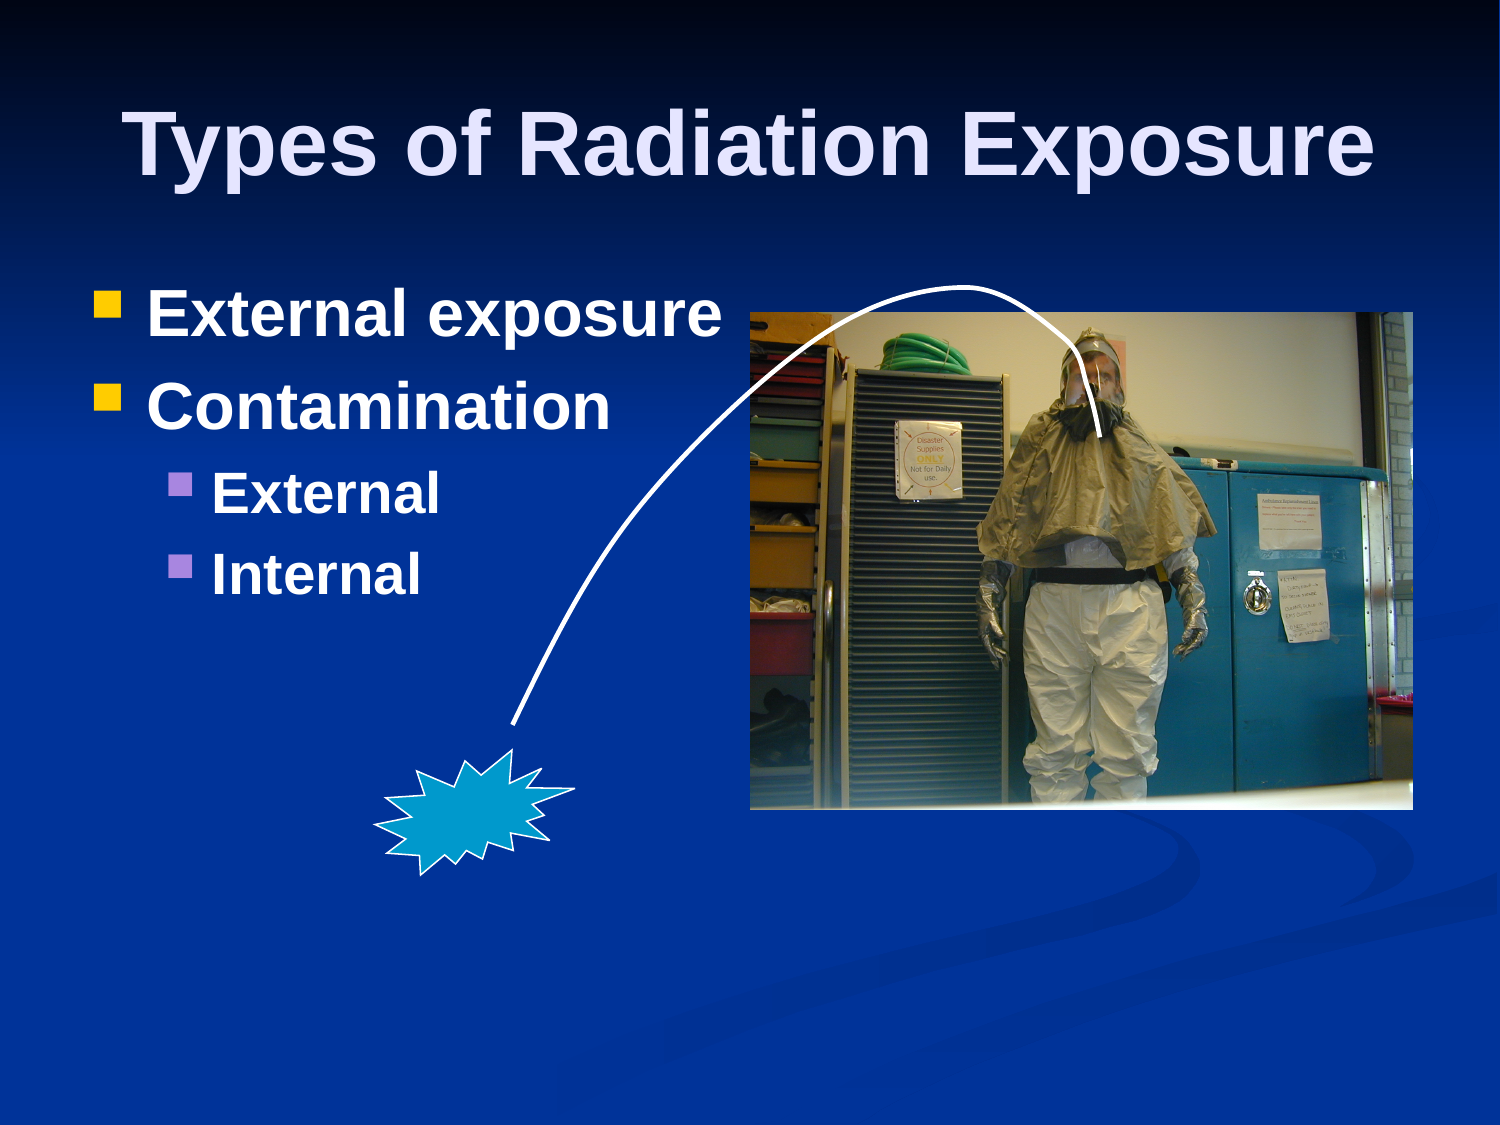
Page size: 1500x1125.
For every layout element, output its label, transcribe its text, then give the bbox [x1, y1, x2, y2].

text_box [512, 397, 744, 725]
text_box [375, 750, 576, 876]
picture [749, 312, 1413, 810]
list External exposure Contamination External Internal [75, 262, 1425, 1001]
title Types of Radiation Exposure [75, 45, 1425, 233]
text_box [866, 287, 1028, 310]
